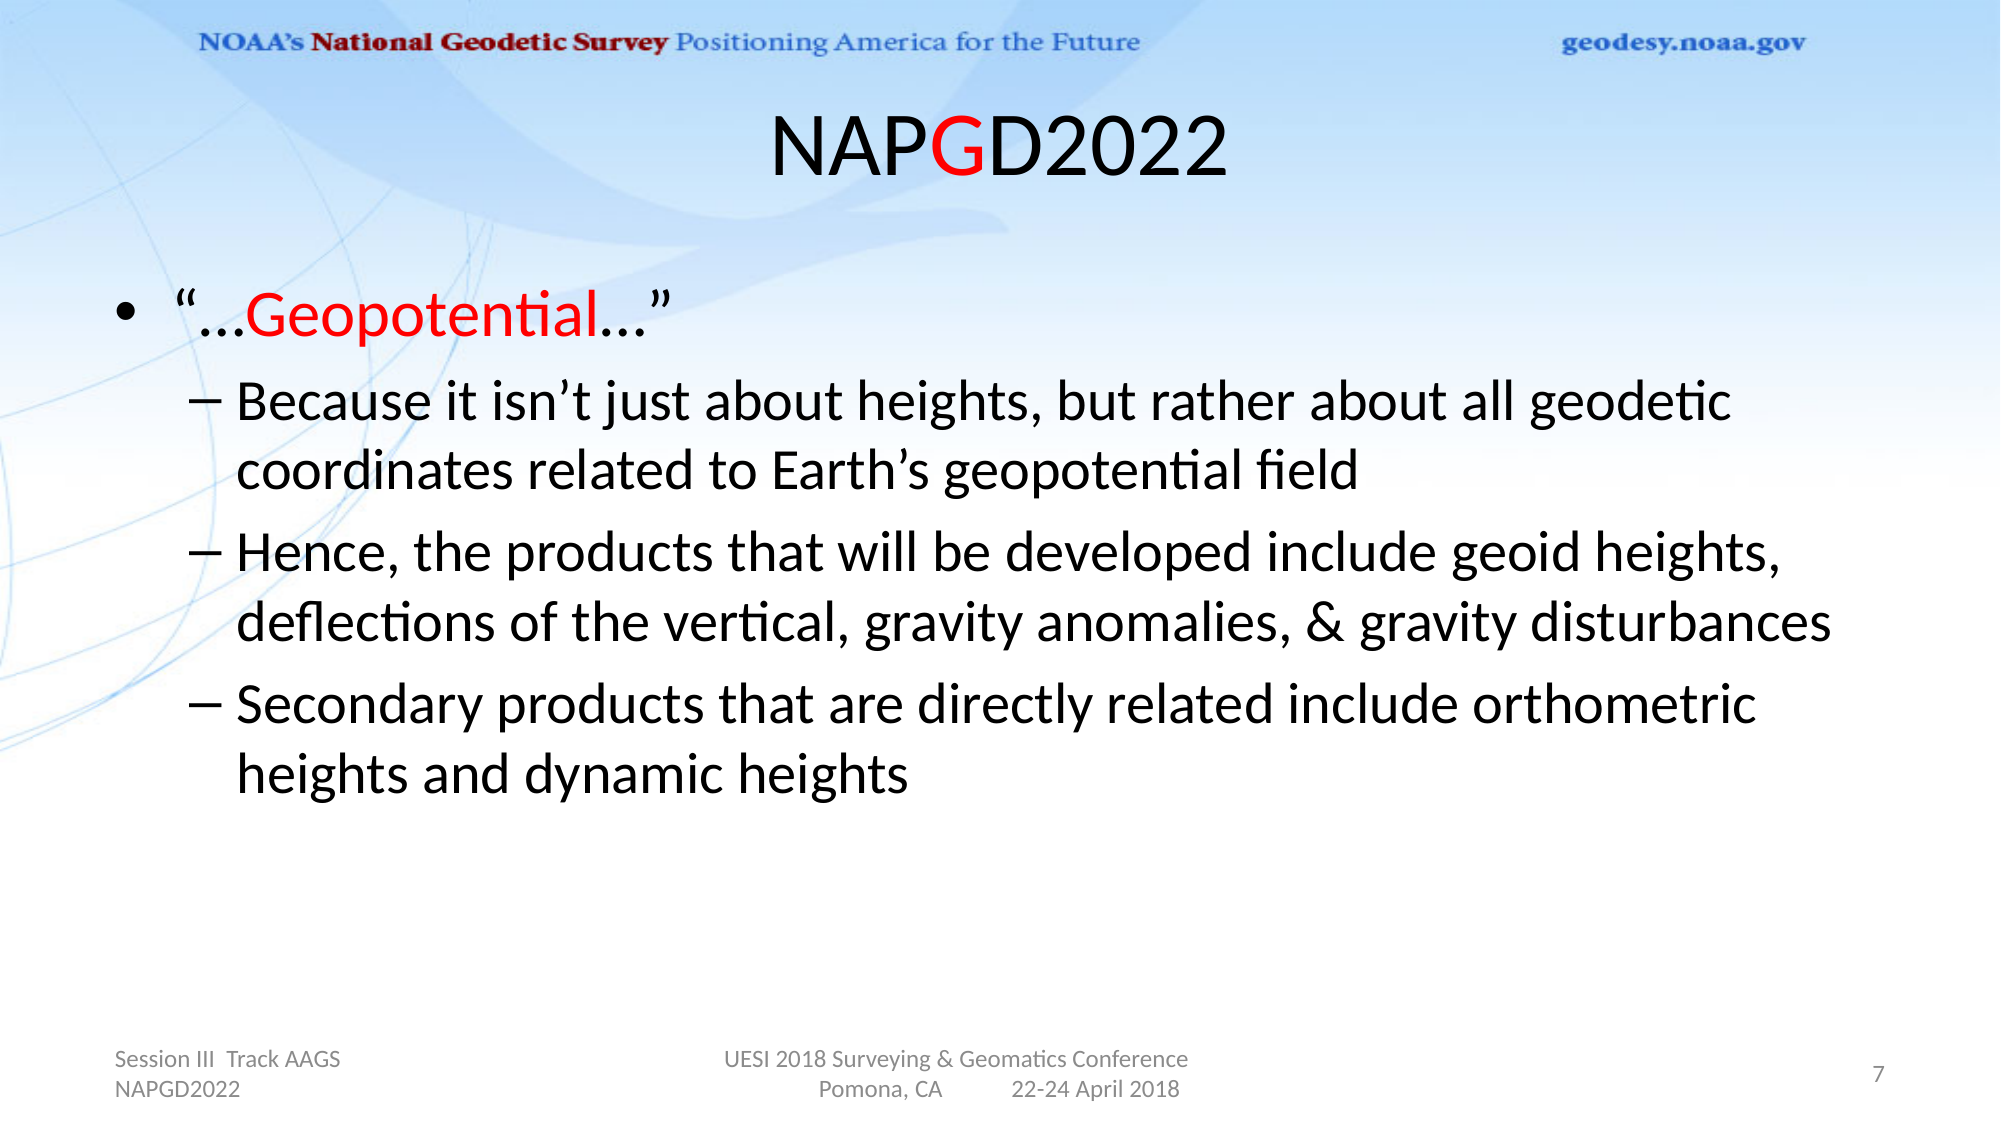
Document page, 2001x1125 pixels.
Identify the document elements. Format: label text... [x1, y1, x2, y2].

picture [0, 0, 2001, 1125]
slide_number 7 [1433, 1042, 1900, 1103]
slide_number Session III Track AAGS NAPGD2022 [99, 1042, 567, 1103]
list “…Geopotential…” Because it isn’t just about heights, but rather about all geodetic coordinates related to Earth’s geopotential field Hence, the products that will be developed include geoid heights, deflections of the vertical, gravity anomalies, & gravity disturbances Secondary products that are directly related include orthometric heights and dynamic heights [99, 262, 1900, 1005]
title NAPGD2022 [99, 45, 1900, 233]
footer UESI 2018 Surveying & Geomatics Conference Pomona, CA 22-24 April 2018 [683, 1042, 1317, 1103]
